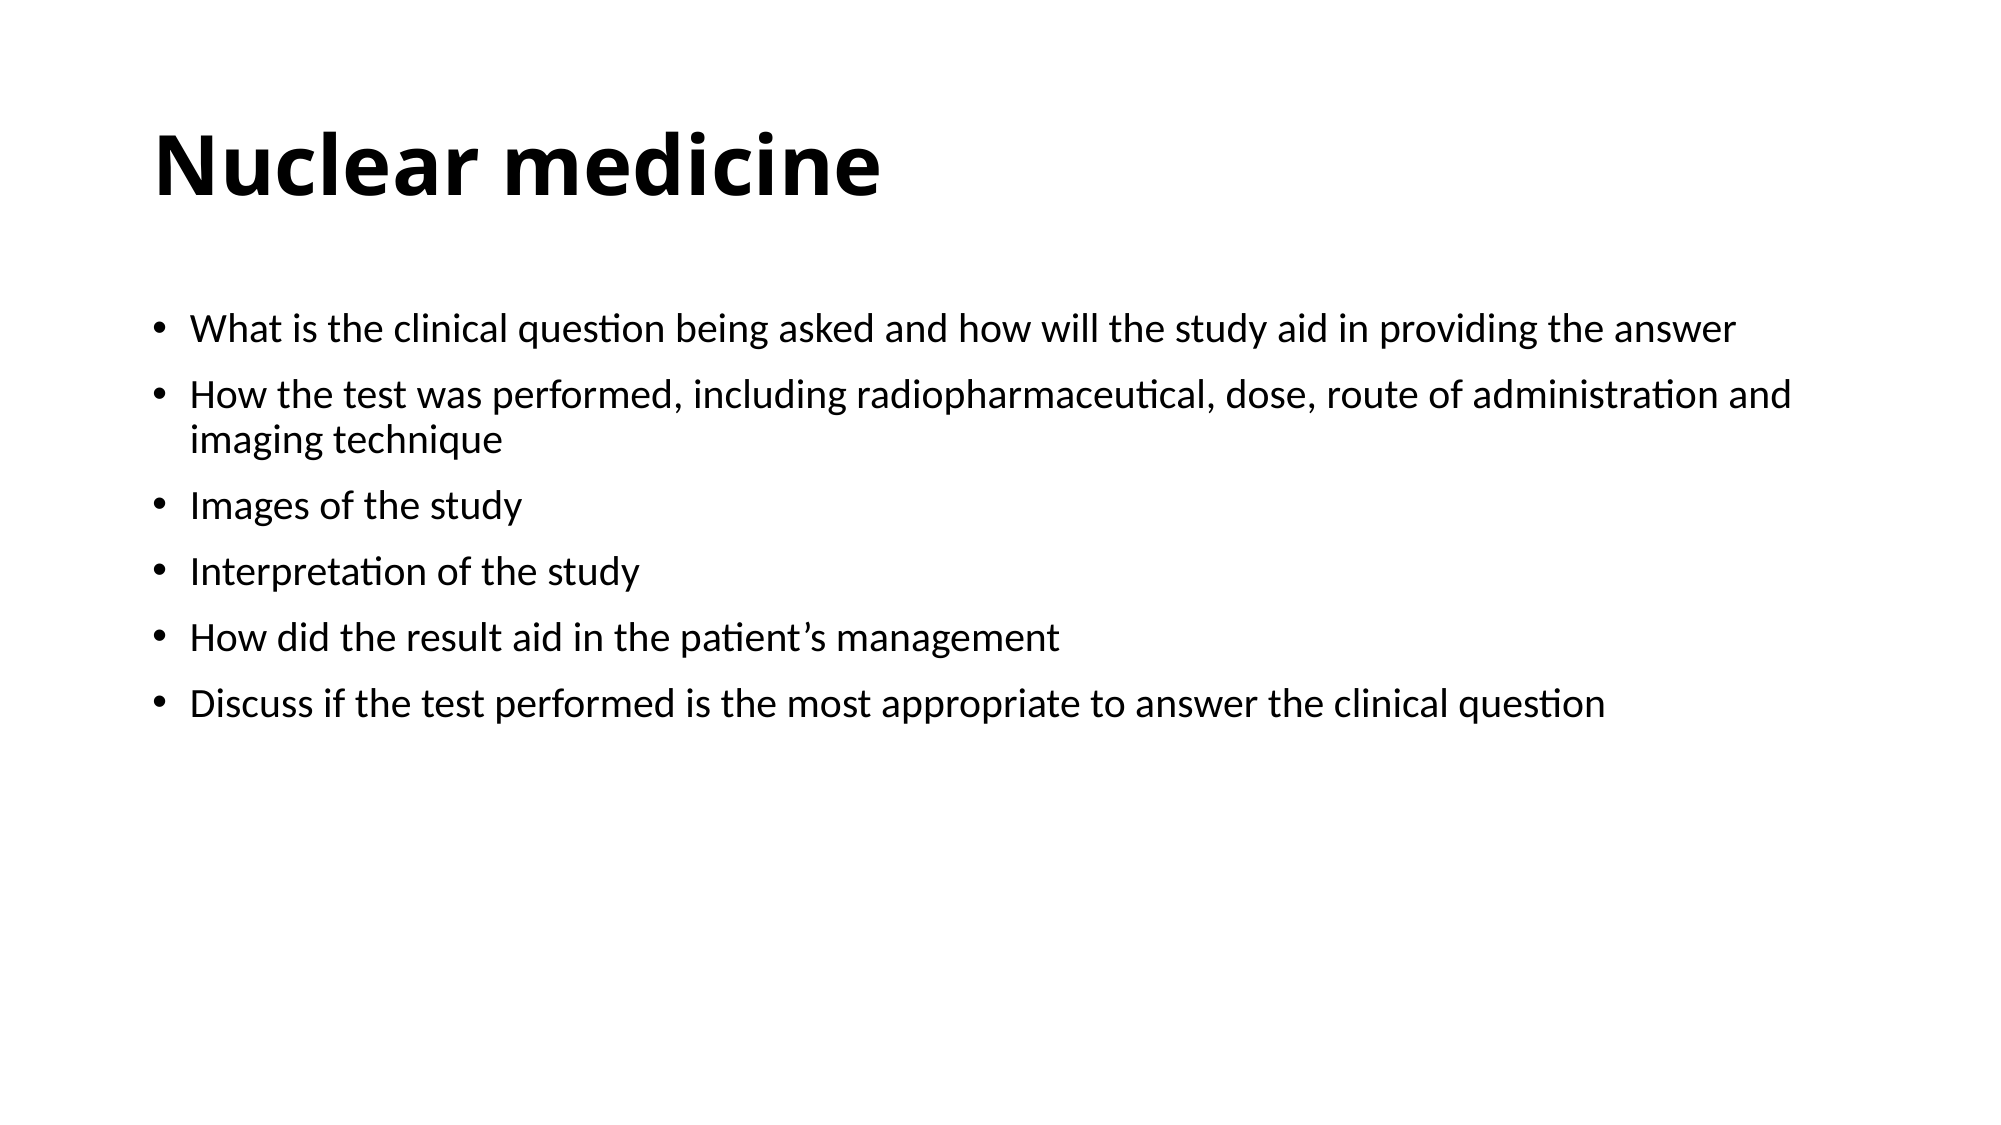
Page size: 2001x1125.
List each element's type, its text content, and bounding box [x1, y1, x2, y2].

title Nuclear medicine [137, 59, 1863, 278]
list What is the clinical question being asked and how will the study aid in providing the answer How the test was performed, including radiopharmaceutical, dose, route of administration and imaging technique Images of the study Interpretation of the study How did the result aid in the patient’s management Discuss if the test performed is the most appropriate to answer the clinical question [137, 299, 1863, 1014]
